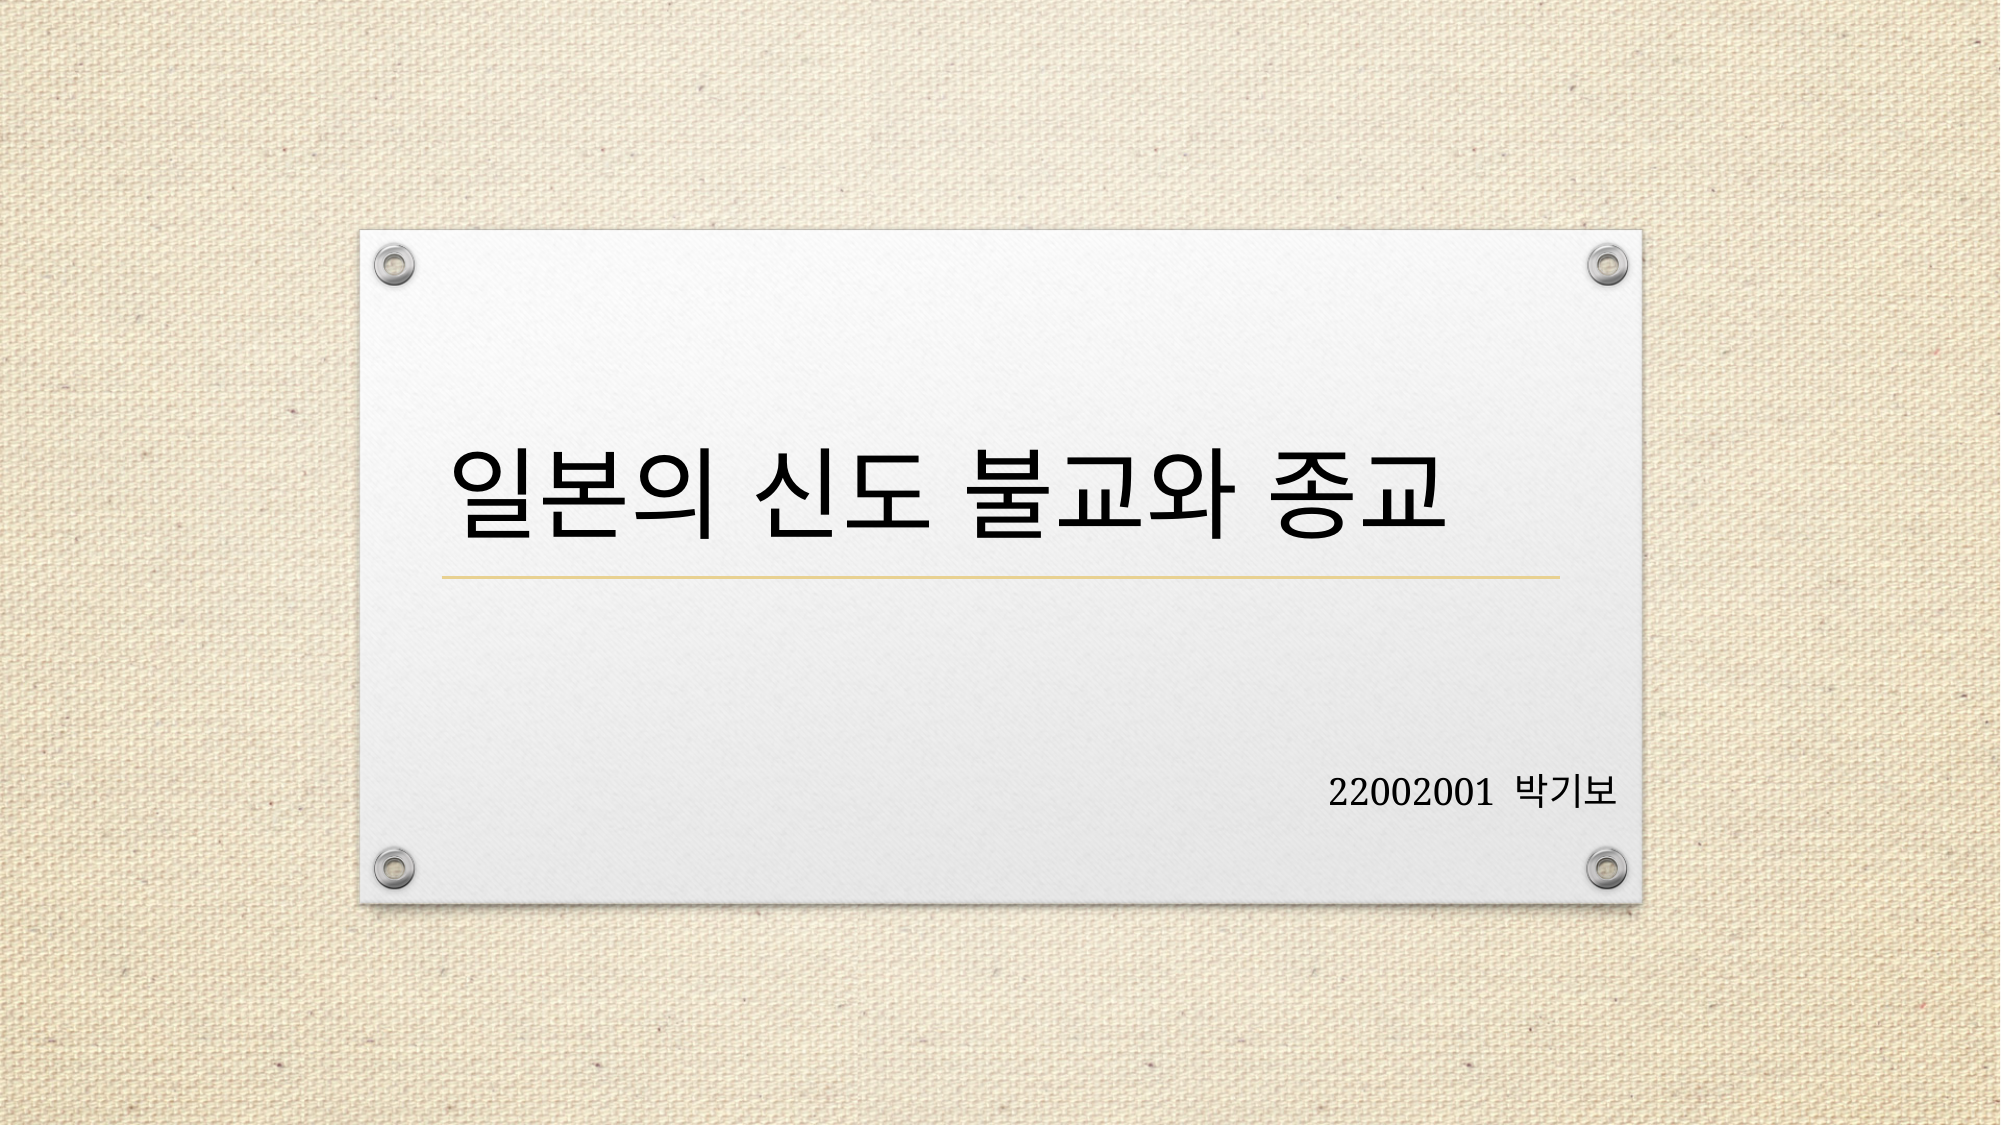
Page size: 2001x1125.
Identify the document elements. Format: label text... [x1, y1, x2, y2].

picture [0, 0, 2001, 1125]
text_box 22002001 박기보 [1313, 760, 1710, 821]
text_box 일본의 신도 불교와 종교 [432, 424, 1565, 559]
